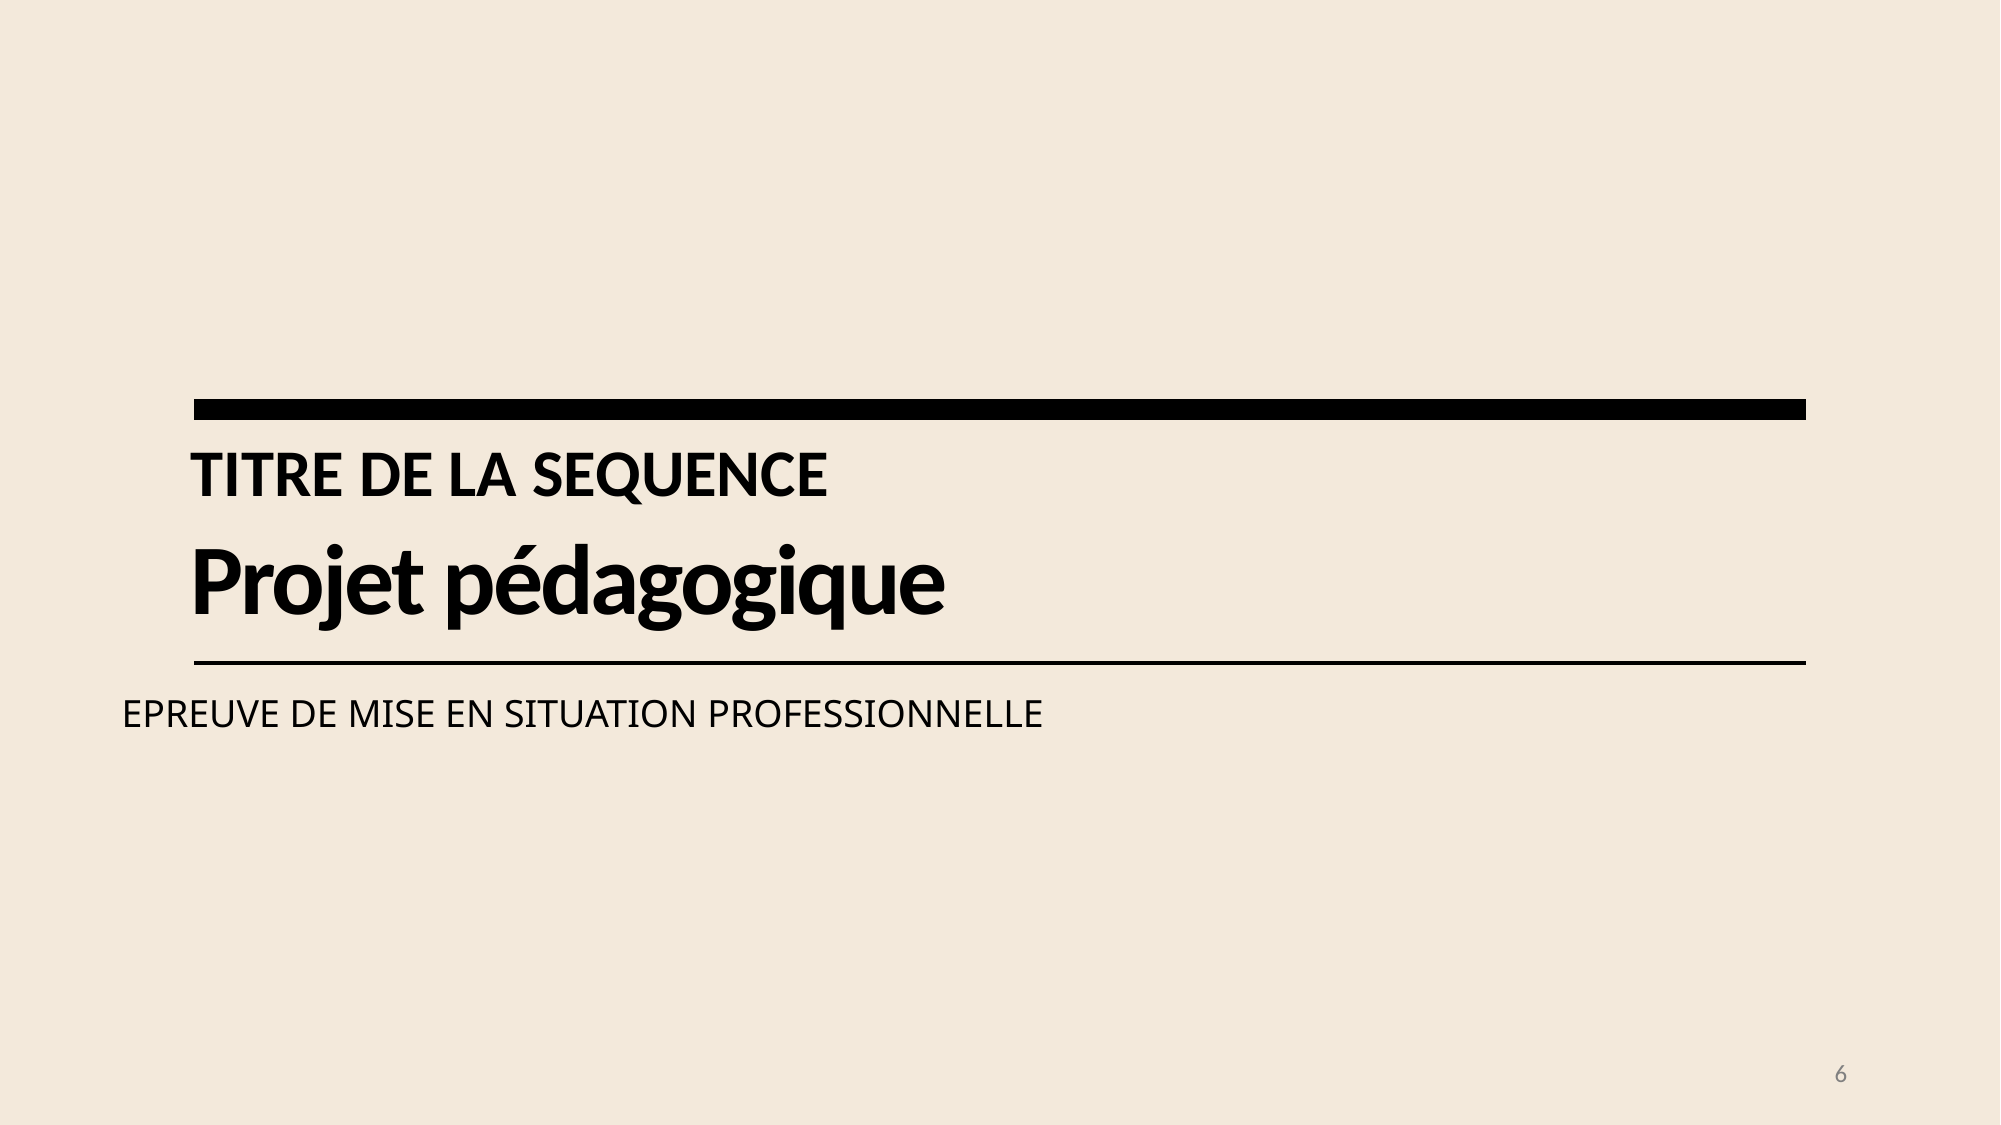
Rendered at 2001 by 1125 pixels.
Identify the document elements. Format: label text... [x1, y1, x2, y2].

text_box EPREUVE DE MISE EN SITUATION PROFESSIONNELLE [106, 682, 1060, 743]
text_box Projet pédagogique [175, 506, 964, 642]
text_box TITRE DE LA SEQUENCE [175, 422, 845, 506]
text_box 6 [1412, 1042, 1863, 1103]
